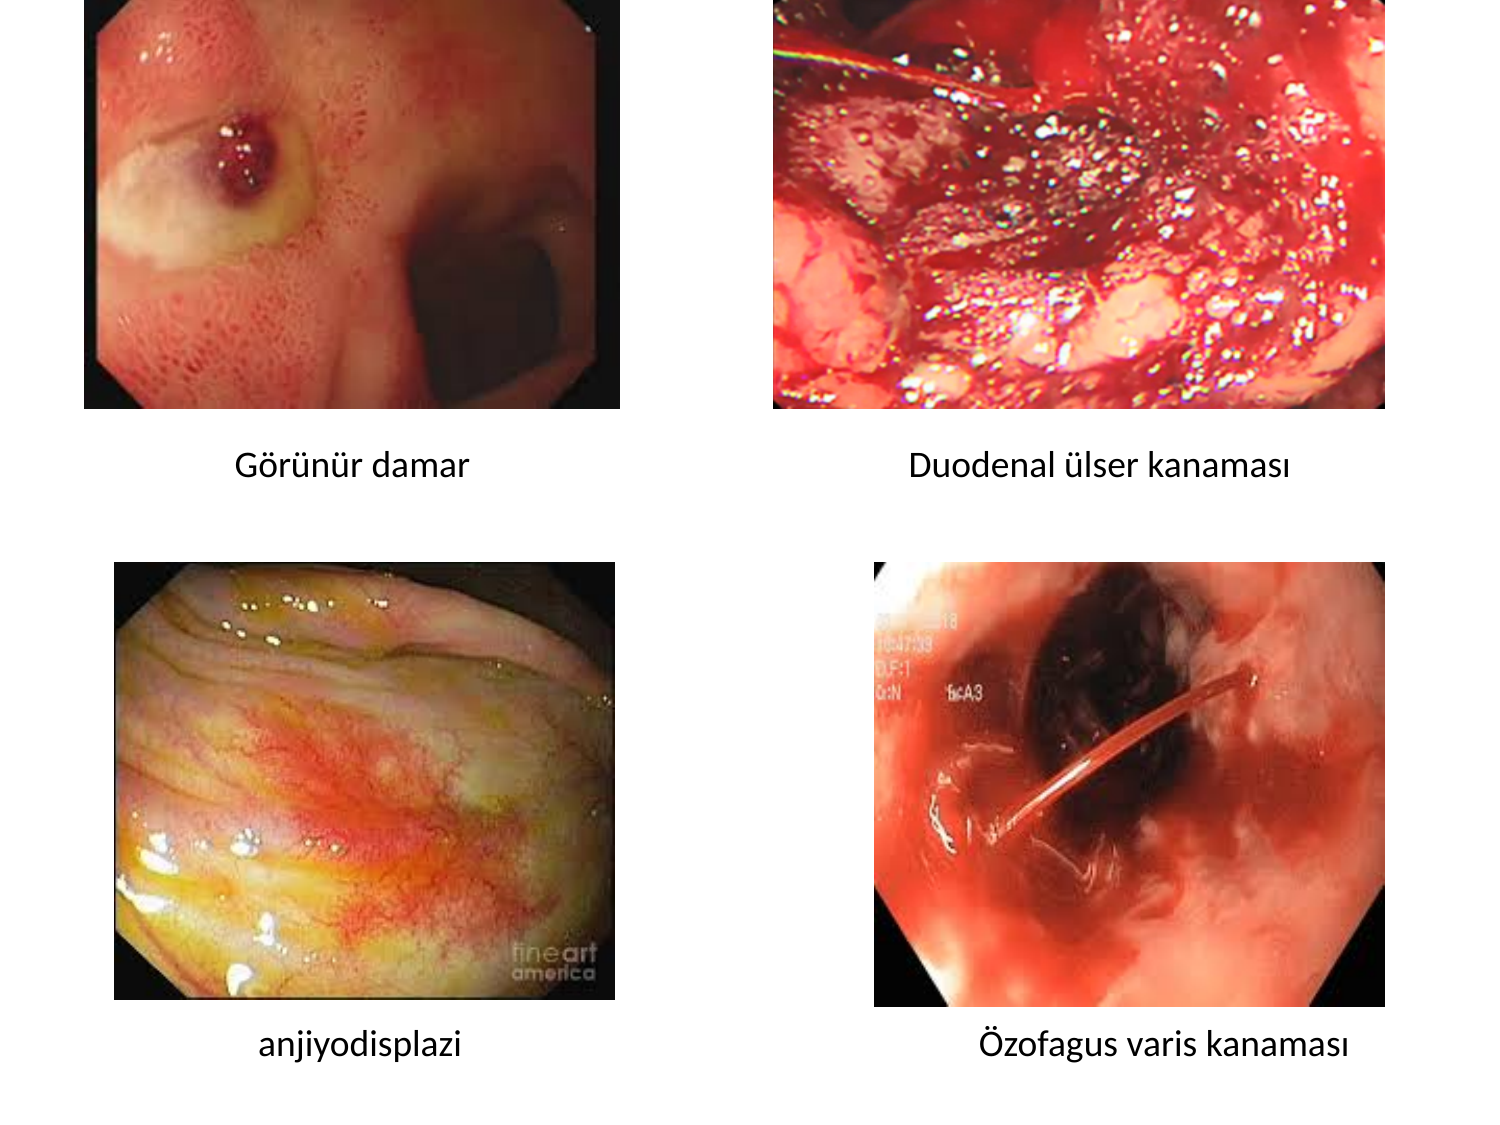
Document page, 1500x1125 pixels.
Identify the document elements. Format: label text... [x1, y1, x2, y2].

text_box anjiyodisplazi [243, 1011, 478, 1072]
picture [84, 0, 621, 409]
text_box Duodenal ülser kanaması [893, 432, 1307, 493]
picture [874, 562, 1385, 1008]
text_box Özofagus varis kanaması [964, 1016, 1365, 1072]
picture [113, 562, 615, 1001]
text_box Görünür damar [219, 432, 486, 493]
picture [773, 0, 1385, 409]
